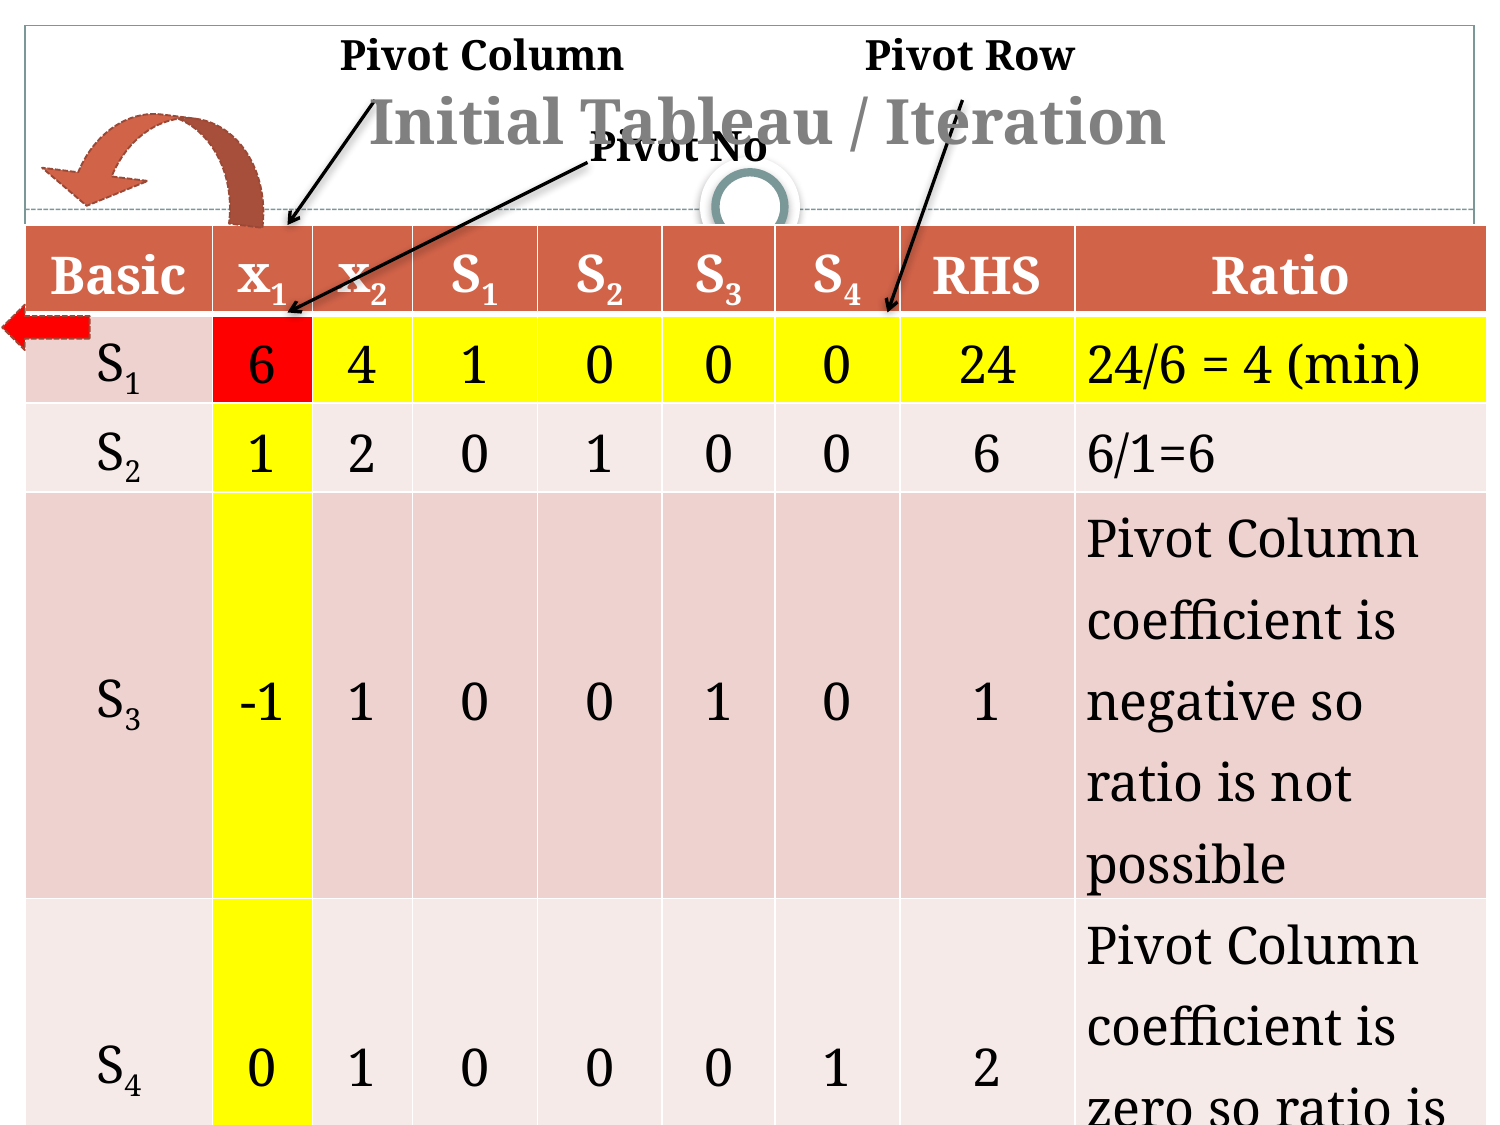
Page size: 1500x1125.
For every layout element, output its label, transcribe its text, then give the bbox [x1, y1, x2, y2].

text_box [220, 165, 230, 188]
table_cell 6/1=6 [1076, 404, 1486, 491]
table_cell 2 [901, 899, 1074, 1125]
table_cell 1 [213, 404, 312, 491]
table_cell S2 [26, 404, 212, 491]
table_header S2 [593, 226, 661, 311]
table_cell 0 [776, 404, 899, 491]
table_cell 1 [901, 493, 1074, 898]
text_box Pivot Row [849, 21, 1250, 75]
table_cell 0 [213, 899, 312, 1125]
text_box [268, 118, 394, 207]
text_box [41, 165, 148, 207]
table_cell S3 [26, 493, 212, 898]
table_cell 0 [413, 493, 537, 898]
table_header S4 [776, 226, 899, 311]
table_cell 1 [413, 324, 537, 402]
table_cell 4 [313, 324, 412, 402]
text_box [227, 189, 231, 203]
table_cell 0 [538, 899, 661, 1125]
table_cell 1 [663, 493, 774, 898]
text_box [287, 162, 588, 313]
table_cell 1 [538, 404, 661, 491]
table_cell 24 [901, 317, 1074, 402]
table_cell 1 [776, 899, 899, 1125]
table_cell 0 [538, 493, 661, 898]
text_box [1, 303, 91, 351]
table_cell 24/6 = 4 (min) [1076, 317, 1486, 402]
table_cell Pivot Column coefficient is zero so ratio is not possible [1076, 899, 1486, 1125]
table_cell 2 [313, 404, 412, 491]
table_cell 0 [776, 317, 899, 402]
table_cell 0 [663, 317, 774, 402]
table_cell 6 [901, 404, 1074, 491]
table_header RHS [901, 226, 1074, 311]
text_box [252, 165, 261, 183]
text_box Pivot No [591, 165, 824, 178]
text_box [818, 168, 1032, 244]
table_cell S4 [26, 899, 212, 1125]
table_cell 0 [663, 899, 774, 1125]
table_header Ratio [1076, 226, 1486, 311]
table_cell 1 [313, 899, 412, 1125]
table_cell 1 [313, 493, 412, 898]
table_cell Pivot Column coefficient is negative so ratio is not possible [1076, 493, 1486, 898]
table_header Basic [26, 226, 212, 311]
table_cell 0 [413, 404, 537, 491]
table_cell S1 [26, 317, 212, 402]
table_header x1 [213, 226, 280, 311]
text_box Pivot Column [324, 21, 738, 75]
table_cell 6 [213, 317, 312, 402]
text_box [255, 214, 265, 229]
text_box Initial Tableau / Iteration [37, 75, 1500, 165]
table_cell 0 [776, 493, 899, 898]
table_cell 0 [413, 899, 537, 1125]
table_header S3 [663, 226, 774, 311]
table_cell -1 [213, 493, 312, 898]
table_cell 0 [663, 404, 774, 491]
table_cell 0 [538, 317, 661, 402]
